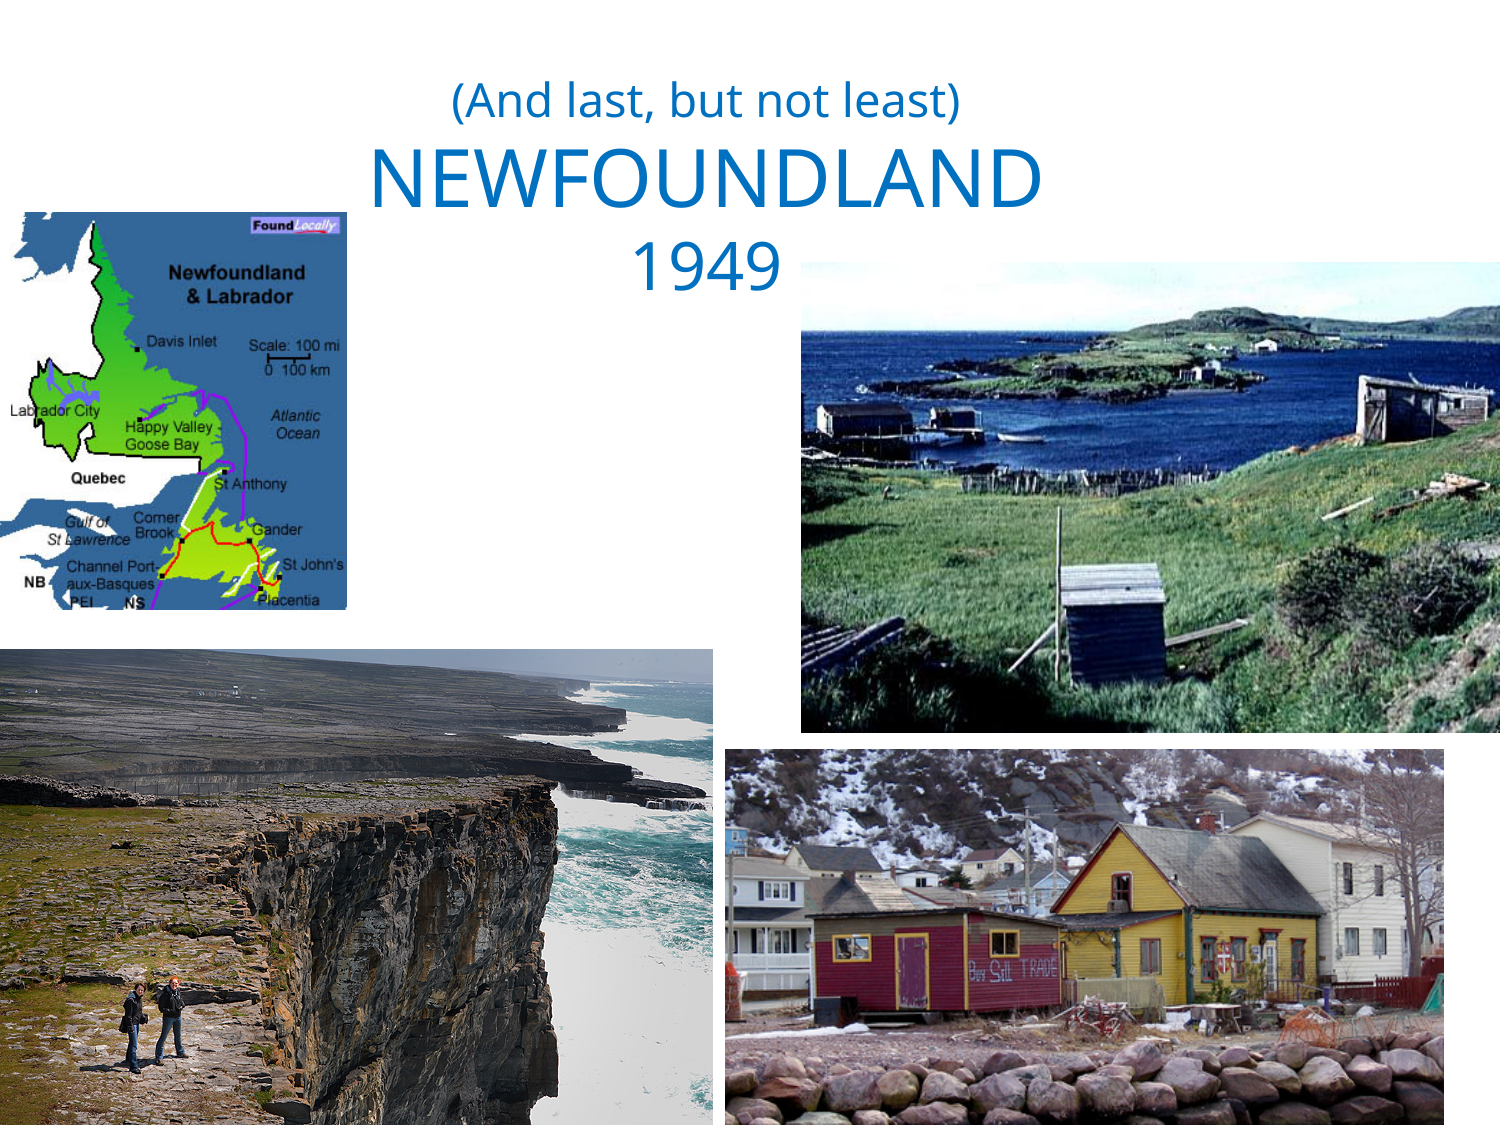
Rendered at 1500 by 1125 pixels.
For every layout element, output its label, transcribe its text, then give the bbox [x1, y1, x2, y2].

picture [724, 749, 1444, 1125]
picture [0, 212, 348, 610]
picture [801, 262, 1500, 733]
title (And last, but not least) NEWFOUNDLAND 1949 [0, 62, 1500, 313]
picture [0, 649, 714, 1125]
